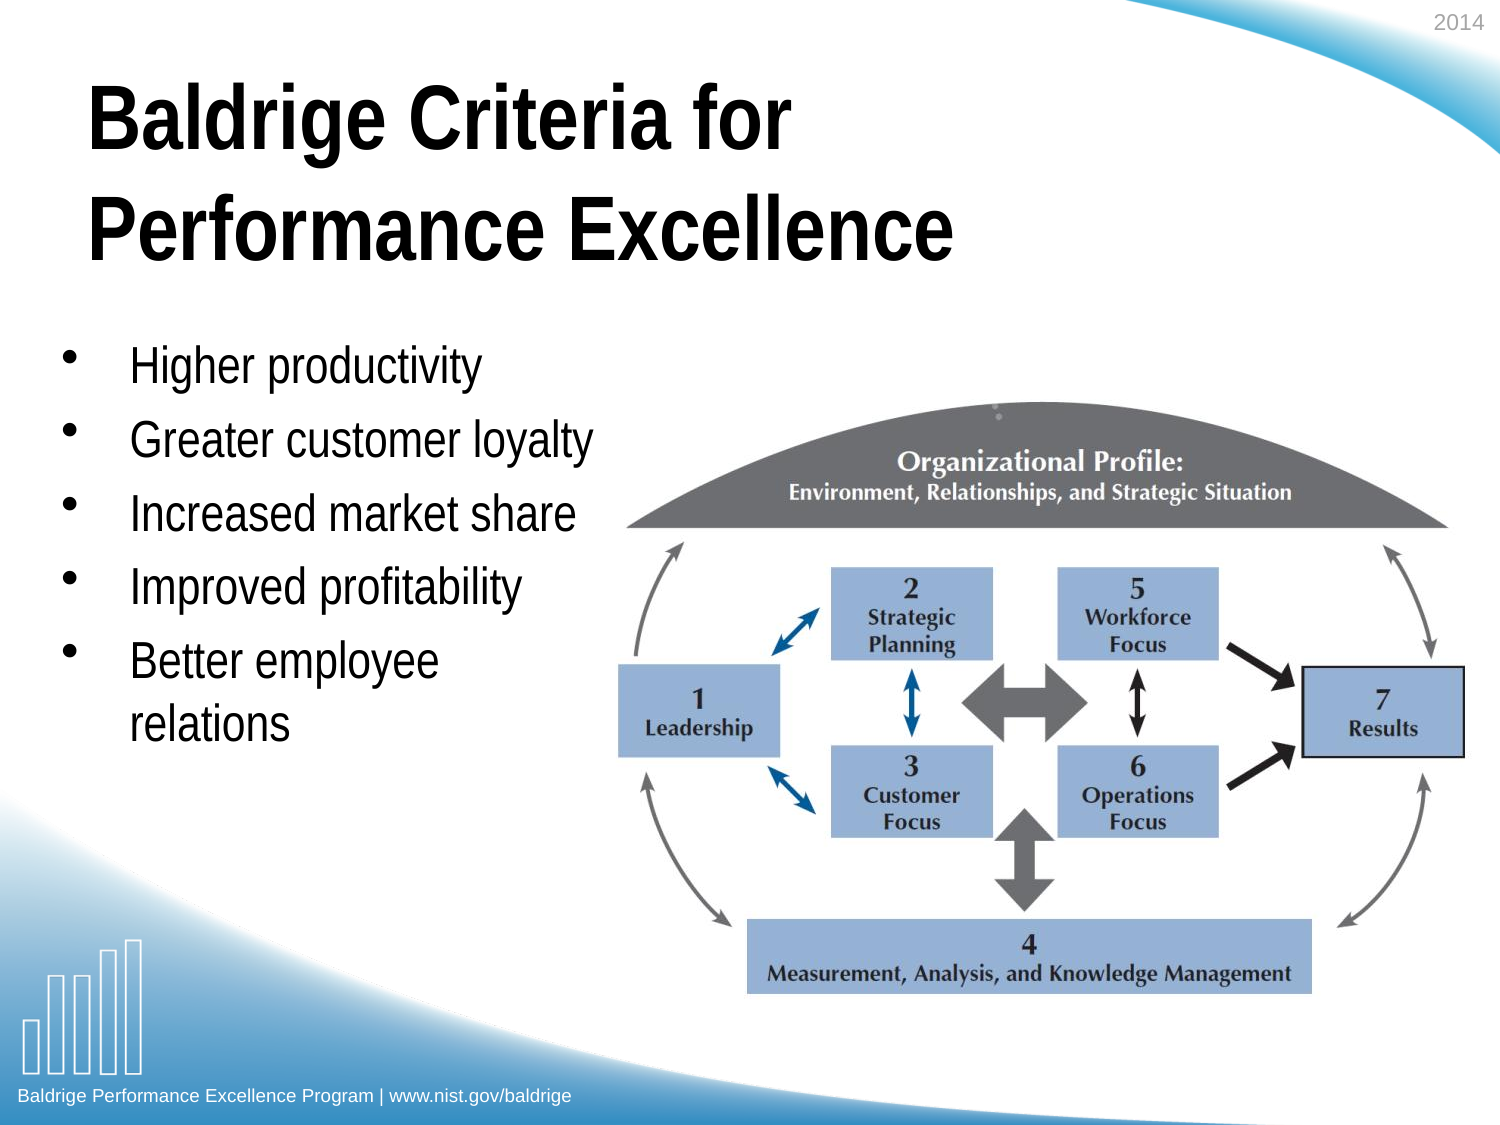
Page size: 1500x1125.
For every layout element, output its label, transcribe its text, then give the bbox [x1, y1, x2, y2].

text_box Higher productivity Greater customer loyalty Increased market share Improved profitability Better employee relations [47, 324, 611, 759]
picture [0, 399, 1500, 1125]
text_box Baldrige Criteria for Performance Excellence [73, 51, 1025, 286]
picture [1088, 0, 1500, 177]
